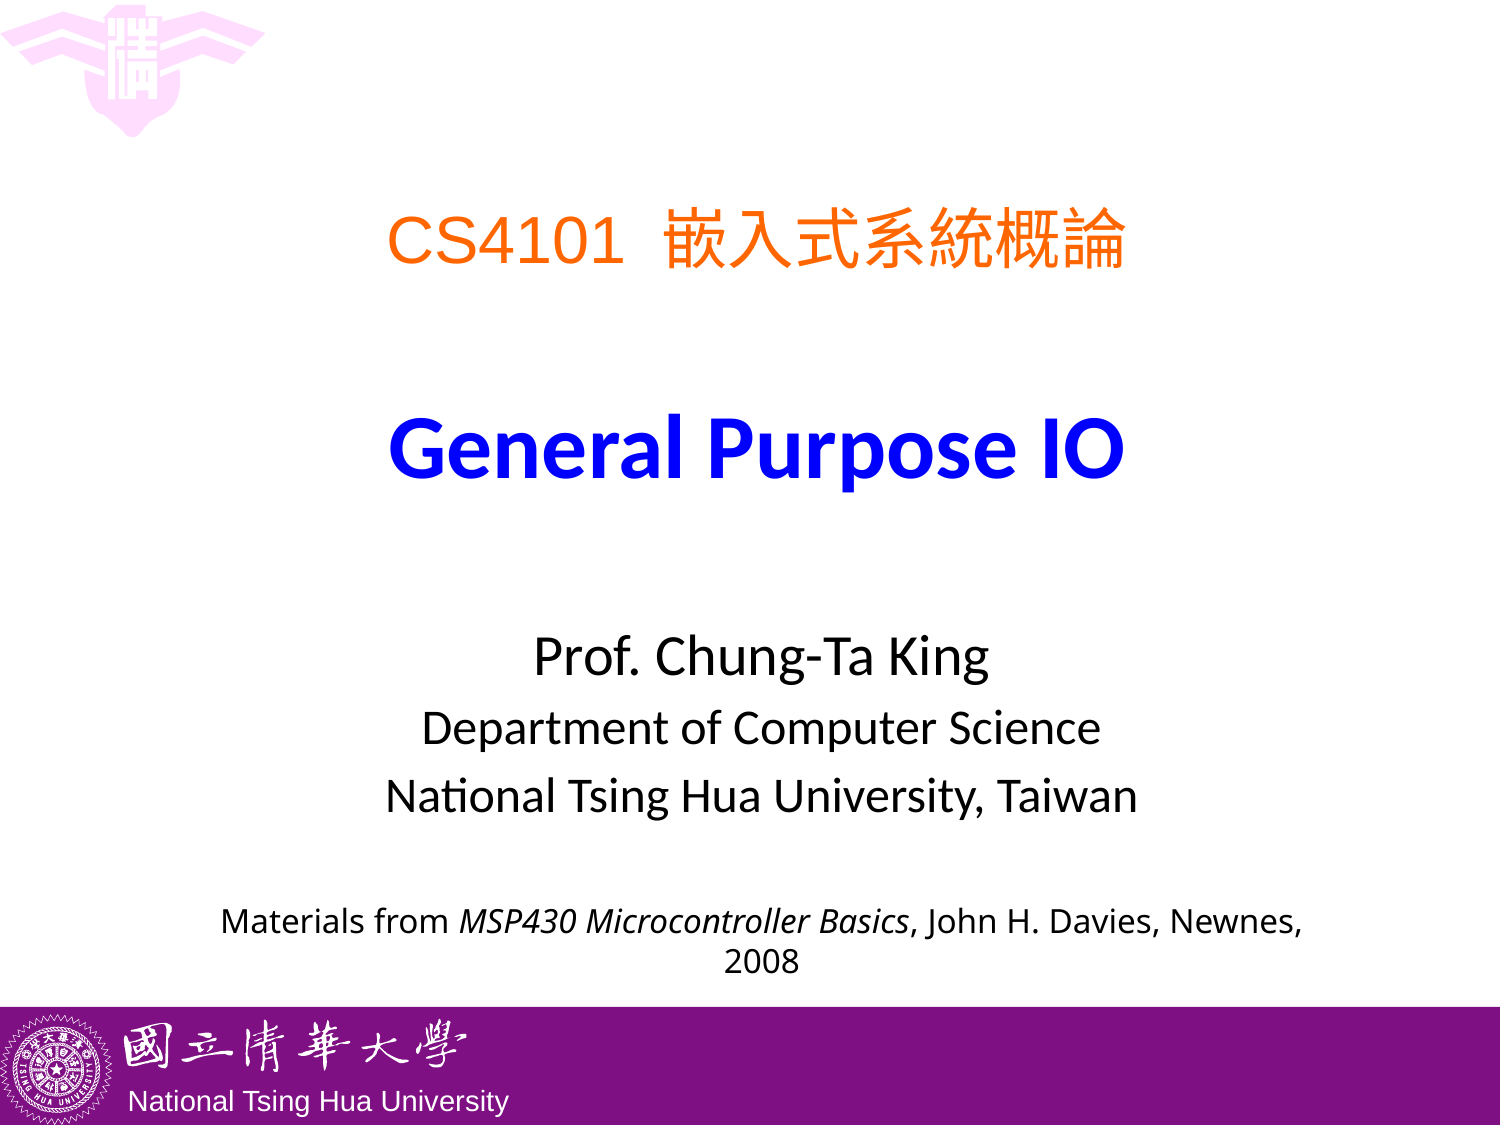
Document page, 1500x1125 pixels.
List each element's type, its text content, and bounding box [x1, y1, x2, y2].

text_box Materials from MSP430 Microcontroller Basics, John H. Davies, Newnes, 2008 [177, 893, 1347, 988]
title CS4101 嵌入式系統概論 General Purpose IO [100, 113, 1415, 505]
subtitle Prof. Chung-Ta King Department of Computer Science National Tsing Hua University, Taiwan [123, 609, 1400, 870]
